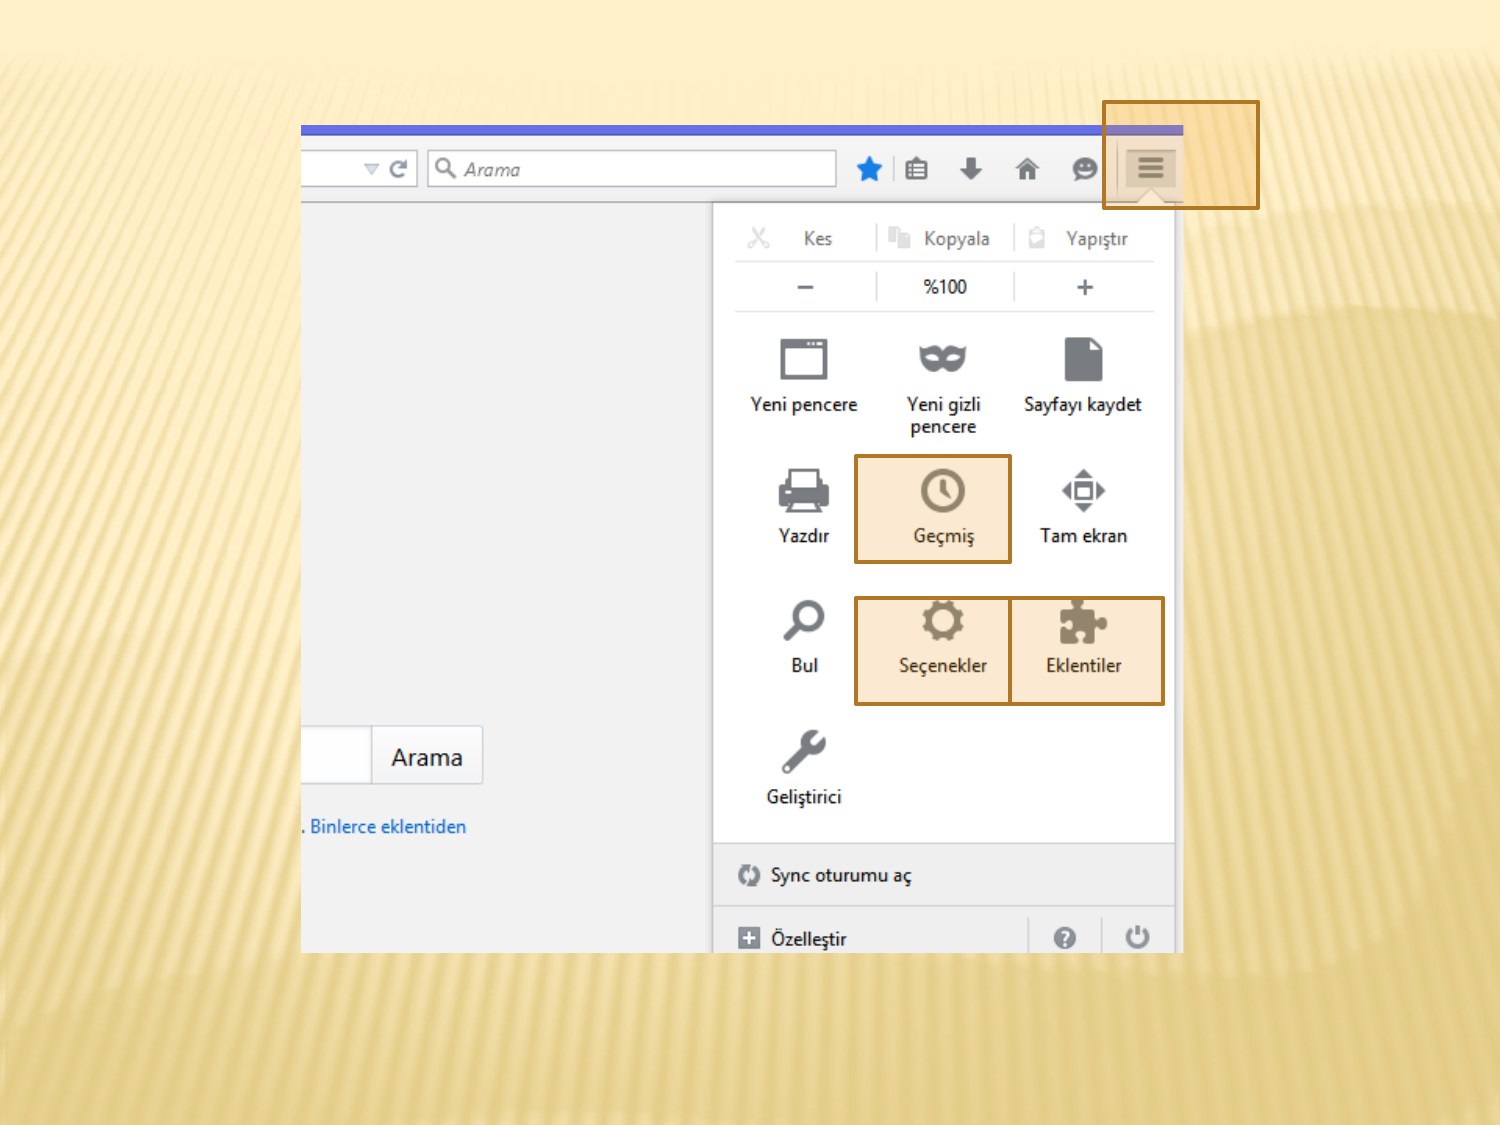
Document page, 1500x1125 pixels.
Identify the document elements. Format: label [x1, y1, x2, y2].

picture [300, 125, 1184, 953]
text_box [1102, 100, 1260, 210]
